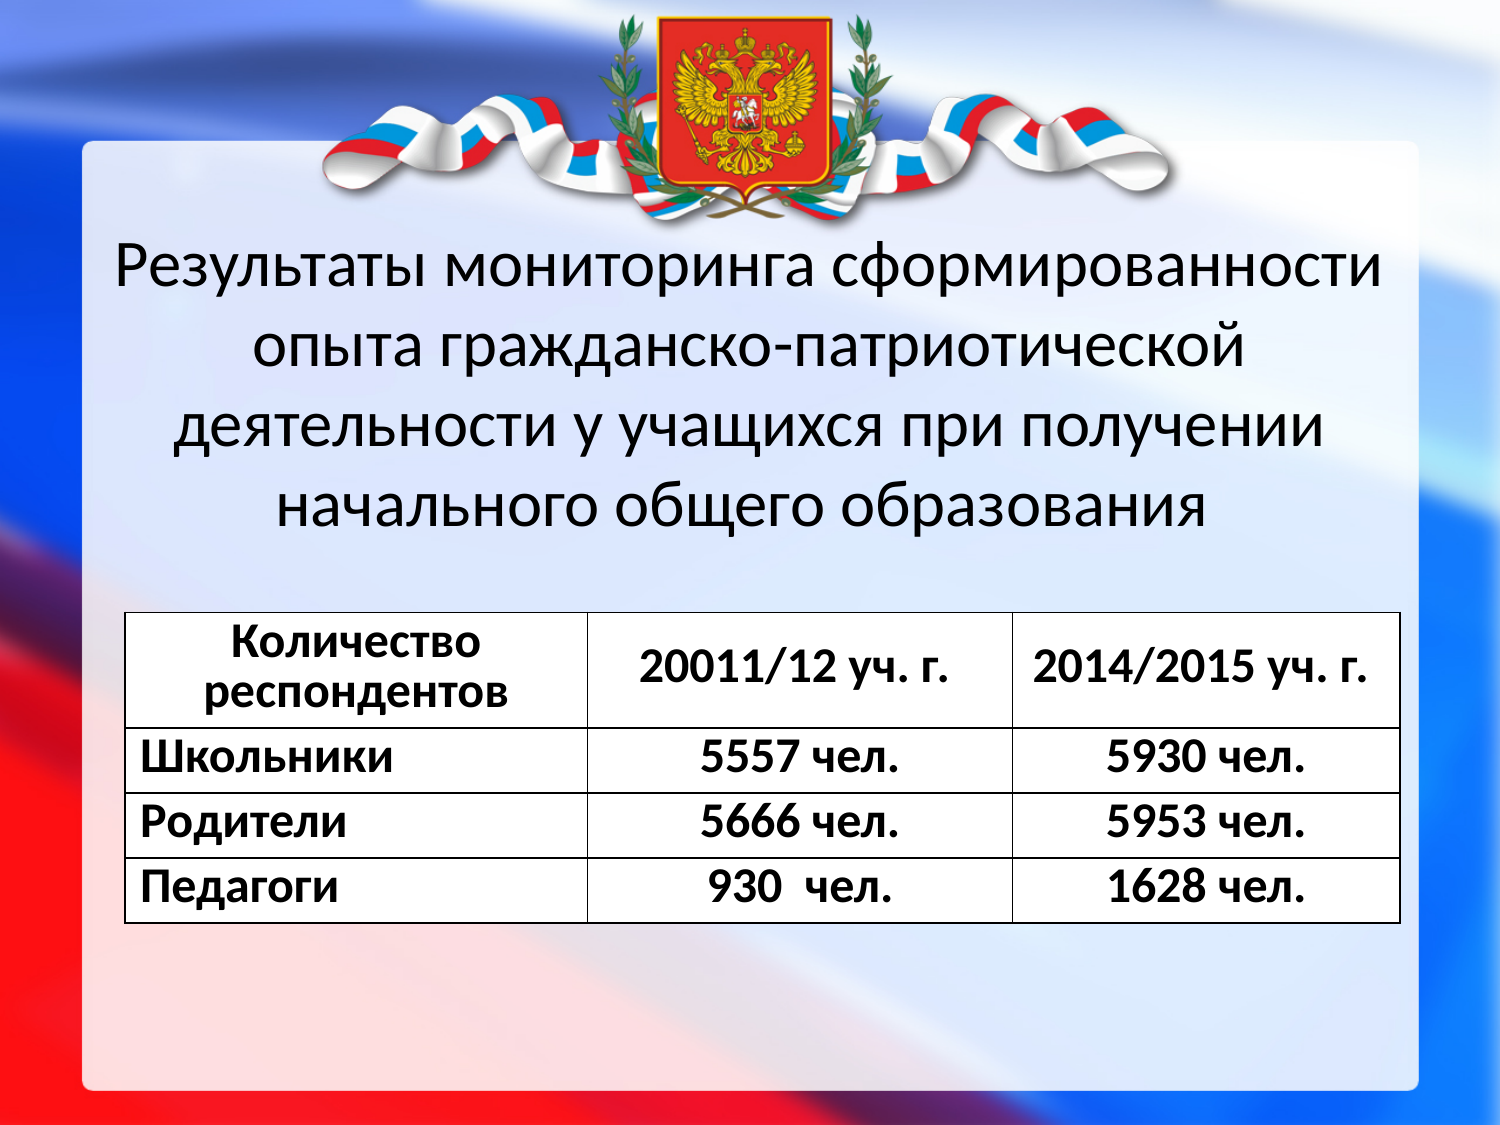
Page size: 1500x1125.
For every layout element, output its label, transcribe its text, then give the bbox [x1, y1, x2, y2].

table_cell Школьники [126, 729, 587, 792]
table_cell 5557 чел. [588, 729, 1012, 792]
table_cell Родители [126, 794, 587, 857]
list Результаты мониторинга сформированности опыта гражданско-патриотической деятельности у учащихся при получении начального общего образования [75, 212, 1425, 1088]
table_cell 5666 чел. [588, 794, 1012, 857]
picture [0, 0, 1500, 1125]
table_cell 930 чел. [588, 859, 1012, 922]
table_header Количество респондентов [126, 613, 587, 727]
table_cell Педагоги [126, 859, 587, 922]
table_cell 1628 чел. [1013, 859, 1399, 922]
table_header 2014/2015 уч. г. [1013, 613, 1399, 727]
table_cell 5953 чел. [1013, 794, 1399, 857]
table_header 20011/12 уч. г. [588, 613, 1012, 727]
table_cell 5930 чел. [1013, 729, 1399, 792]
